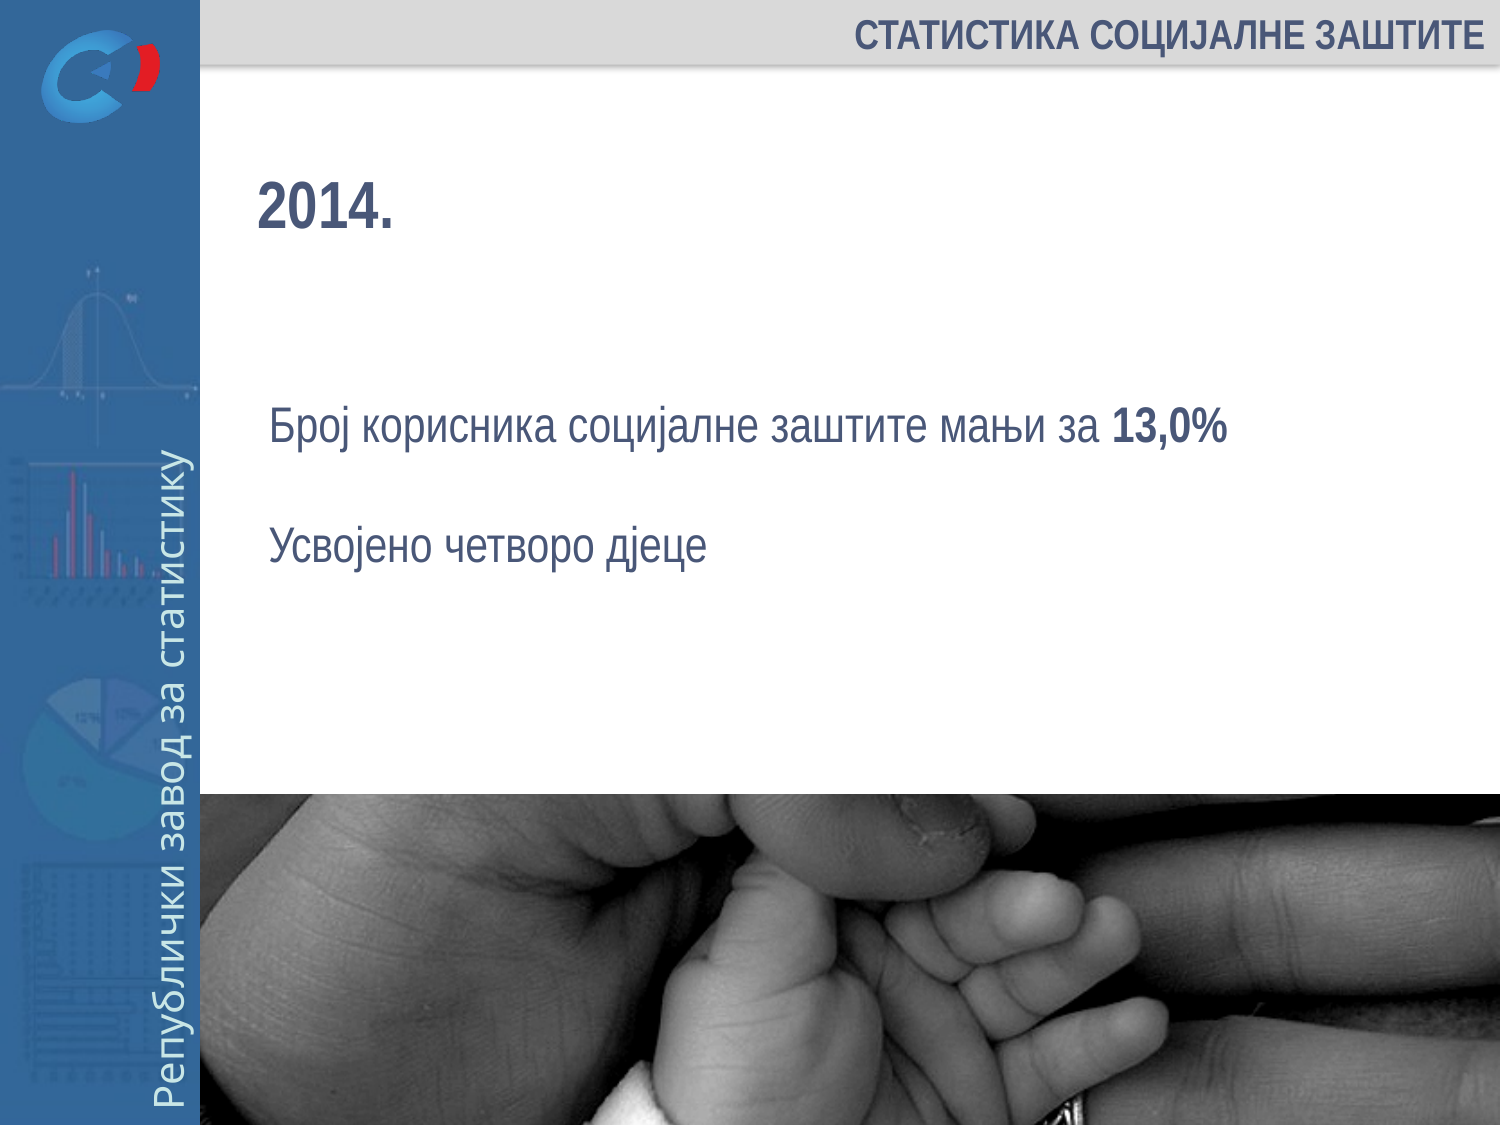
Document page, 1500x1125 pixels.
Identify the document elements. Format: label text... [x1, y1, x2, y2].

picture [0, 0, 1500, 1125]
text_box Број корисника социјалне заштите мањи за 13,0% Усвојено четворо дјеце [242, 385, 1500, 636]
text_box СТАТИСТИКА СОЦИЈАЛНЕ ЗАШТИТЕ [202, 1, 1500, 65]
text_box 2014. [242, 154, 410, 250]
